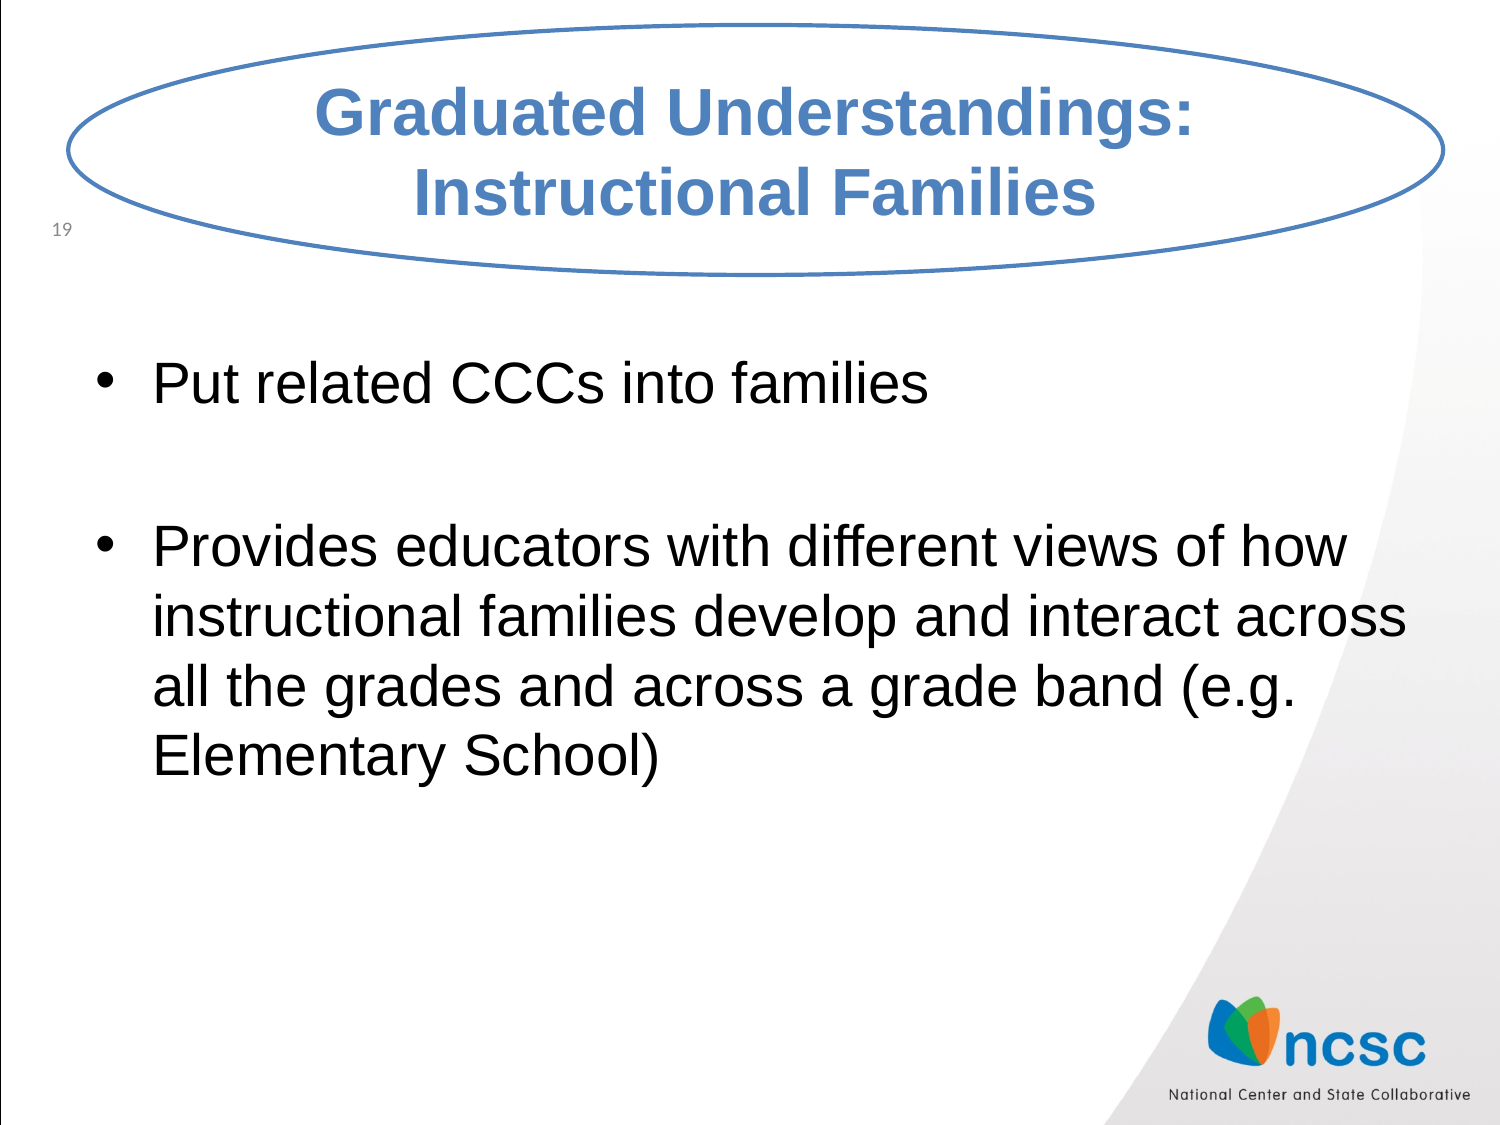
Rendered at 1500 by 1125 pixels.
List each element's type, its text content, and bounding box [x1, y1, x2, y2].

list Put related CCCs into families Provides educators with different views of how instructional families develop and interact across all the grades and across a grade band (e.g. Elementary School) [80, 337, 1431, 1013]
picture [0, 0, 1500, 1125]
slide_number 19 [0, 208, 88, 249]
text_box Graduated Understandings: Instructional Families [66, 22, 1446, 278]
